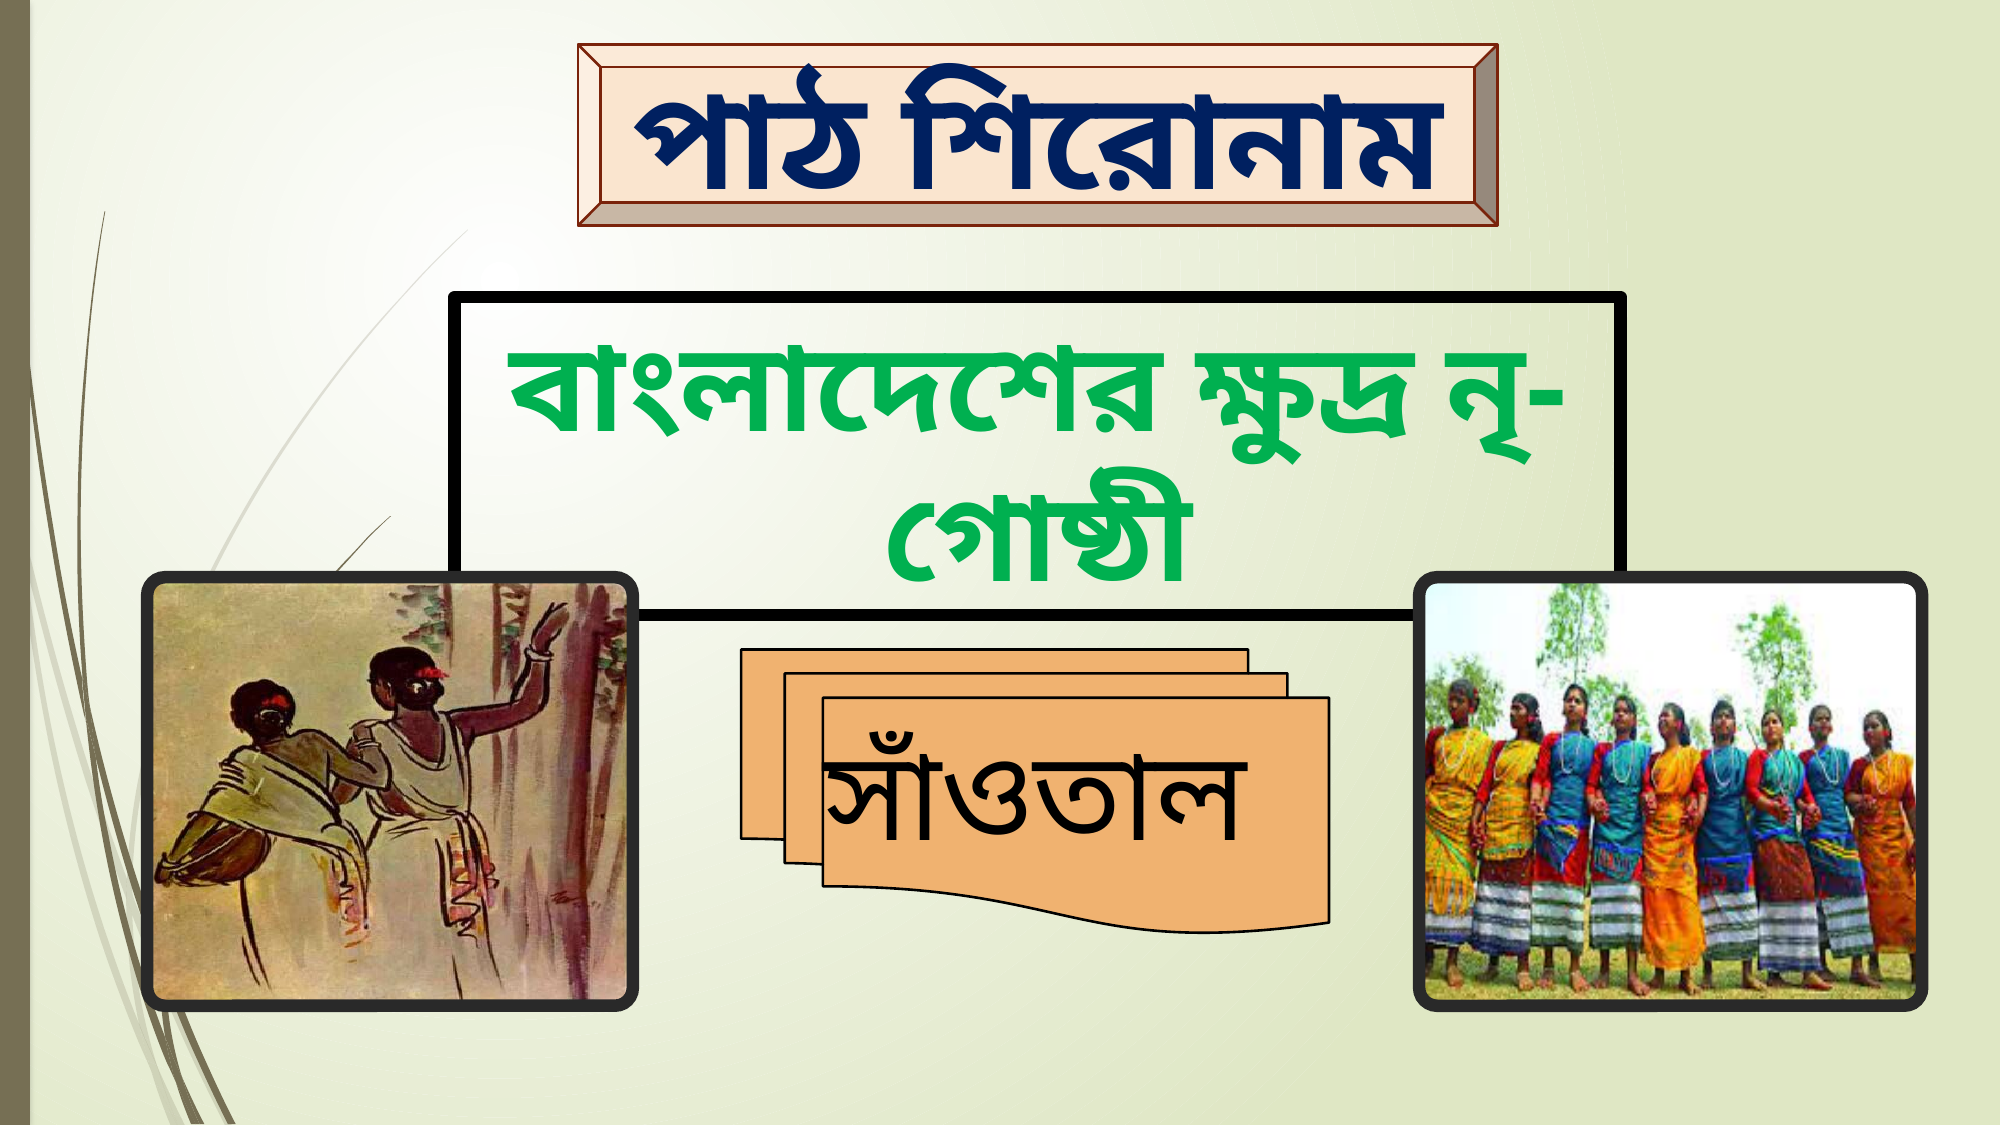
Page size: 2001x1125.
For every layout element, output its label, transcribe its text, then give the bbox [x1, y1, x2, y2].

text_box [740, 649, 1330, 934]
text_box বাংলাদেশের ক্ষুদ্র নৃ-গোষ্ঠী [454, 297, 1621, 616]
text_box পাঠ শিরোনাম [577, 43, 1499, 227]
picture [1418, 576, 1923, 1006]
picture [146, 576, 634, 1006]
